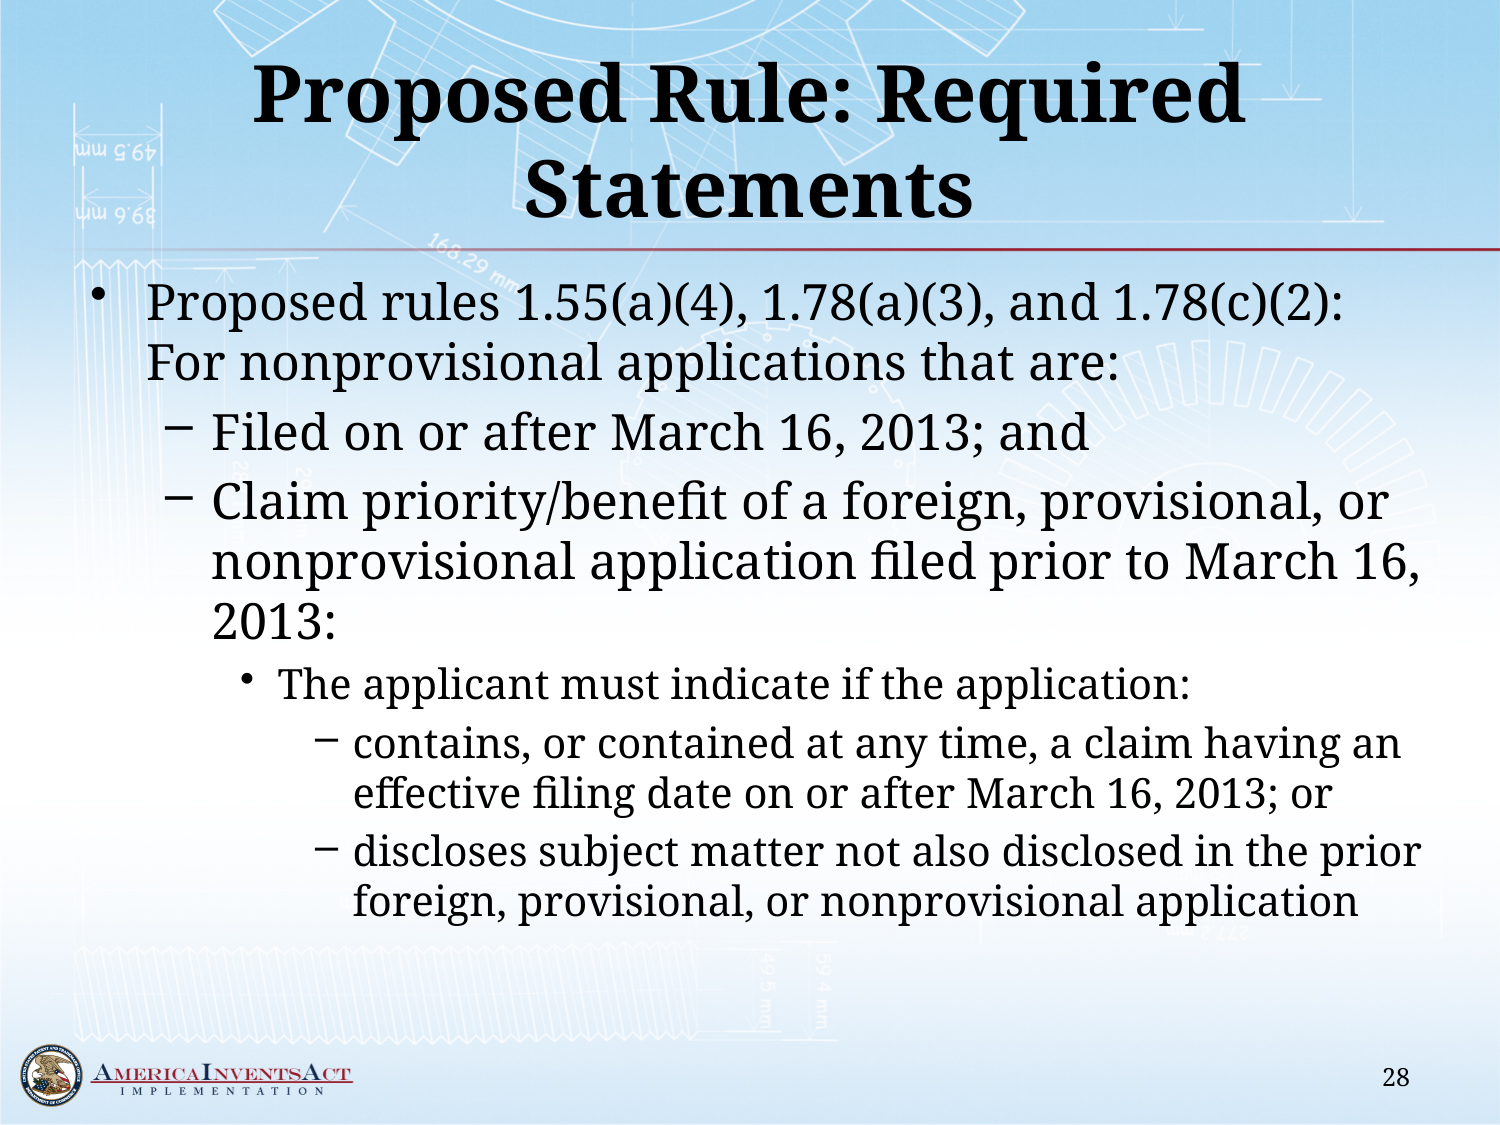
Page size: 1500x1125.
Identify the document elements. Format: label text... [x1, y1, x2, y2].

slide_number 28 [1074, 1024, 1426, 1103]
title Proposed Rule: Required Statements [74, 44, 1426, 233]
list Proposed rules 1.55(a)(4), 1.78(a)(3), and 1.78(c)(2): For nonprovisional applications that are: Filed on or after March 16, 2013; and Claim priority/benefit of a foreign, provisional, or nonprovisional application filed prior to March 16, 2013: The applicant must indicate if the application: contains, or contained at any time, a claim having an effective filing date on or after March 16, 2013; or discloses subject matter not also disclosed in the prior foreign, provisional, or nonprovisional application [74, 262, 1451, 1006]
picture [0, 0, 1500, 1125]
